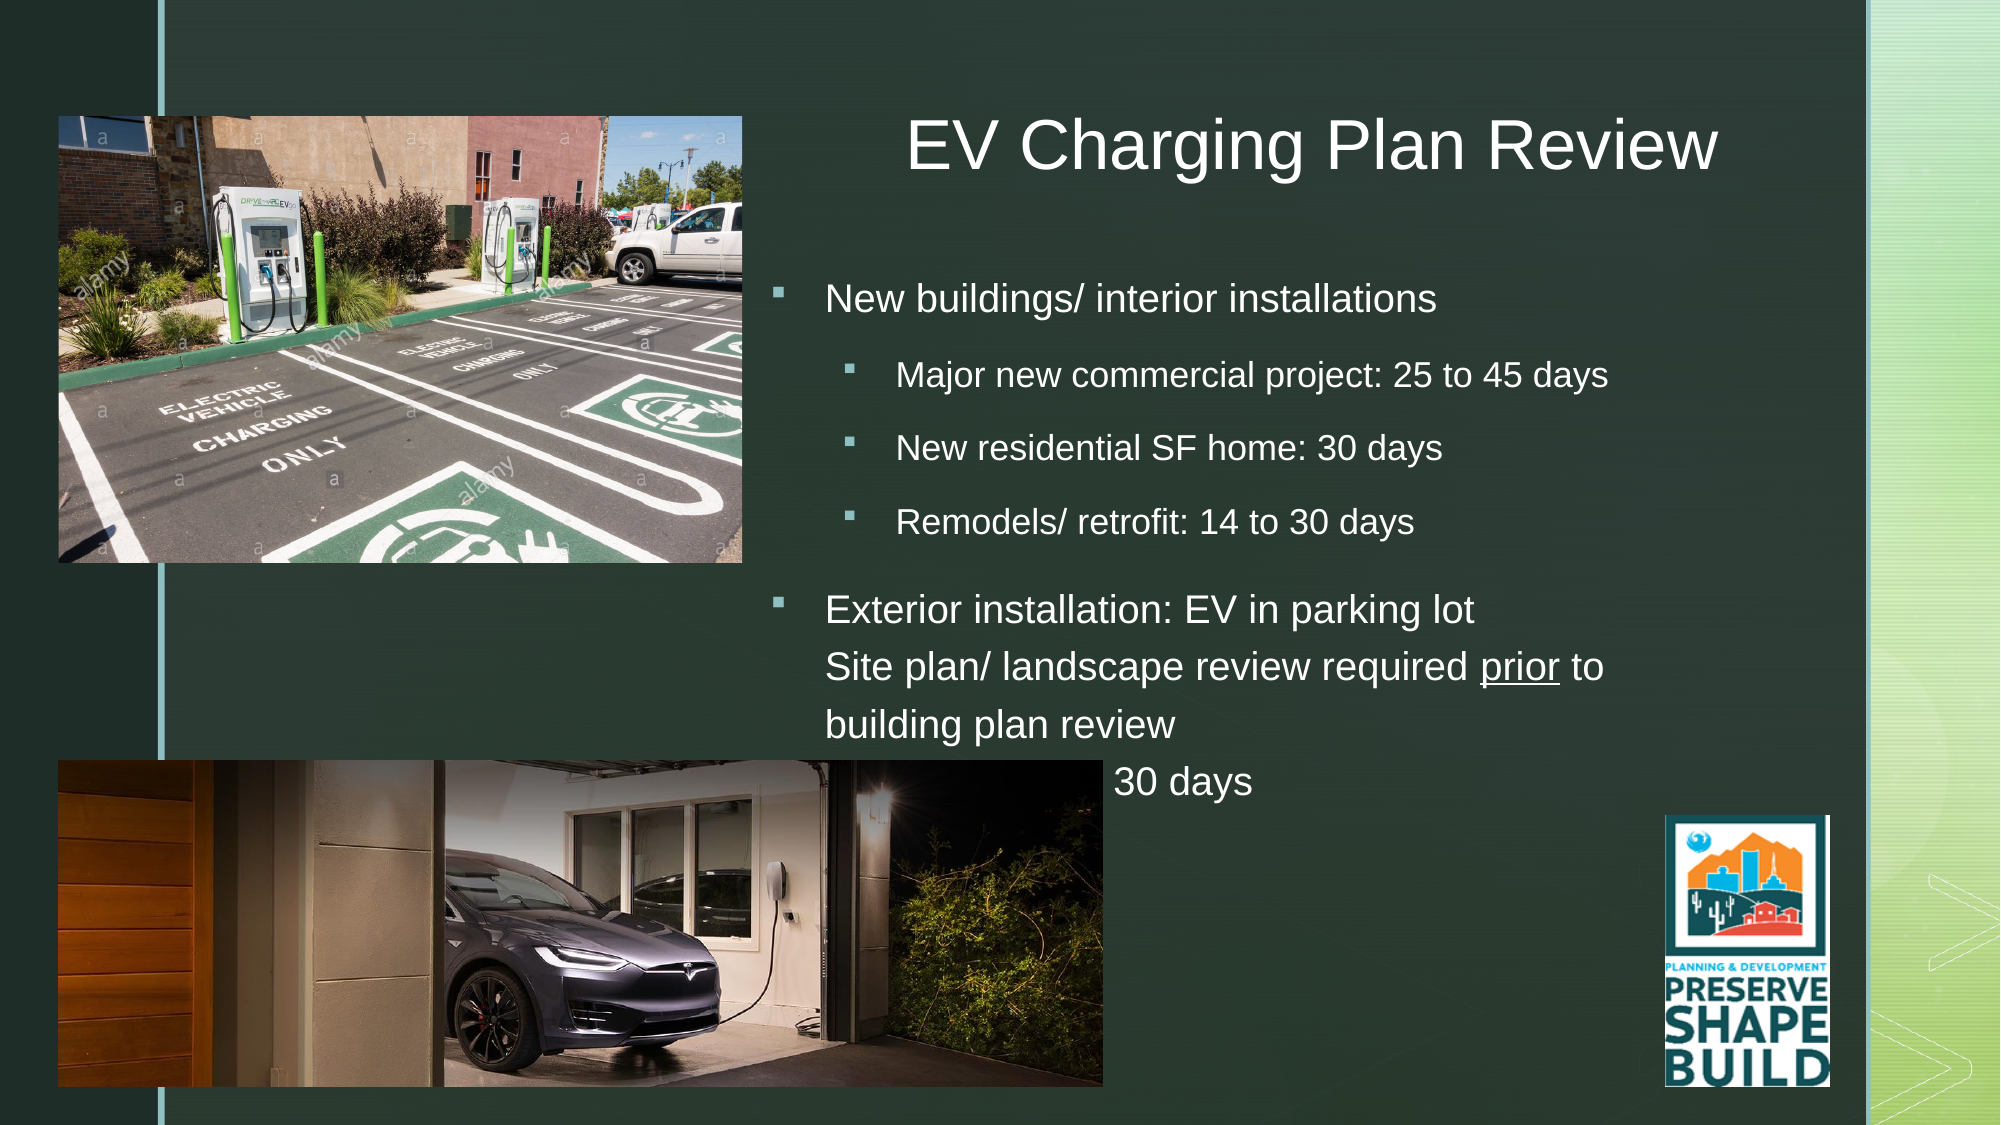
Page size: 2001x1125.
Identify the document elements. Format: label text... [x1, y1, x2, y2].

picture [1871, 0, 2001, 1125]
title EV Charging Plan Review [428, 101, 1734, 278]
list New buildings/ interior installations Major new commercial project: 25 to 45 days New residential SF home: 30 days Remodels/ retrofit: 14 to 30 days Exterior installation: EV in parking lot Site plan/ landscape review required prior to building plan review Timeframe: 5 to 30 days [755, 255, 1734, 816]
picture [58, 116, 743, 563]
picture [1665, 815, 1830, 1087]
picture [58, 760, 1104, 1087]
